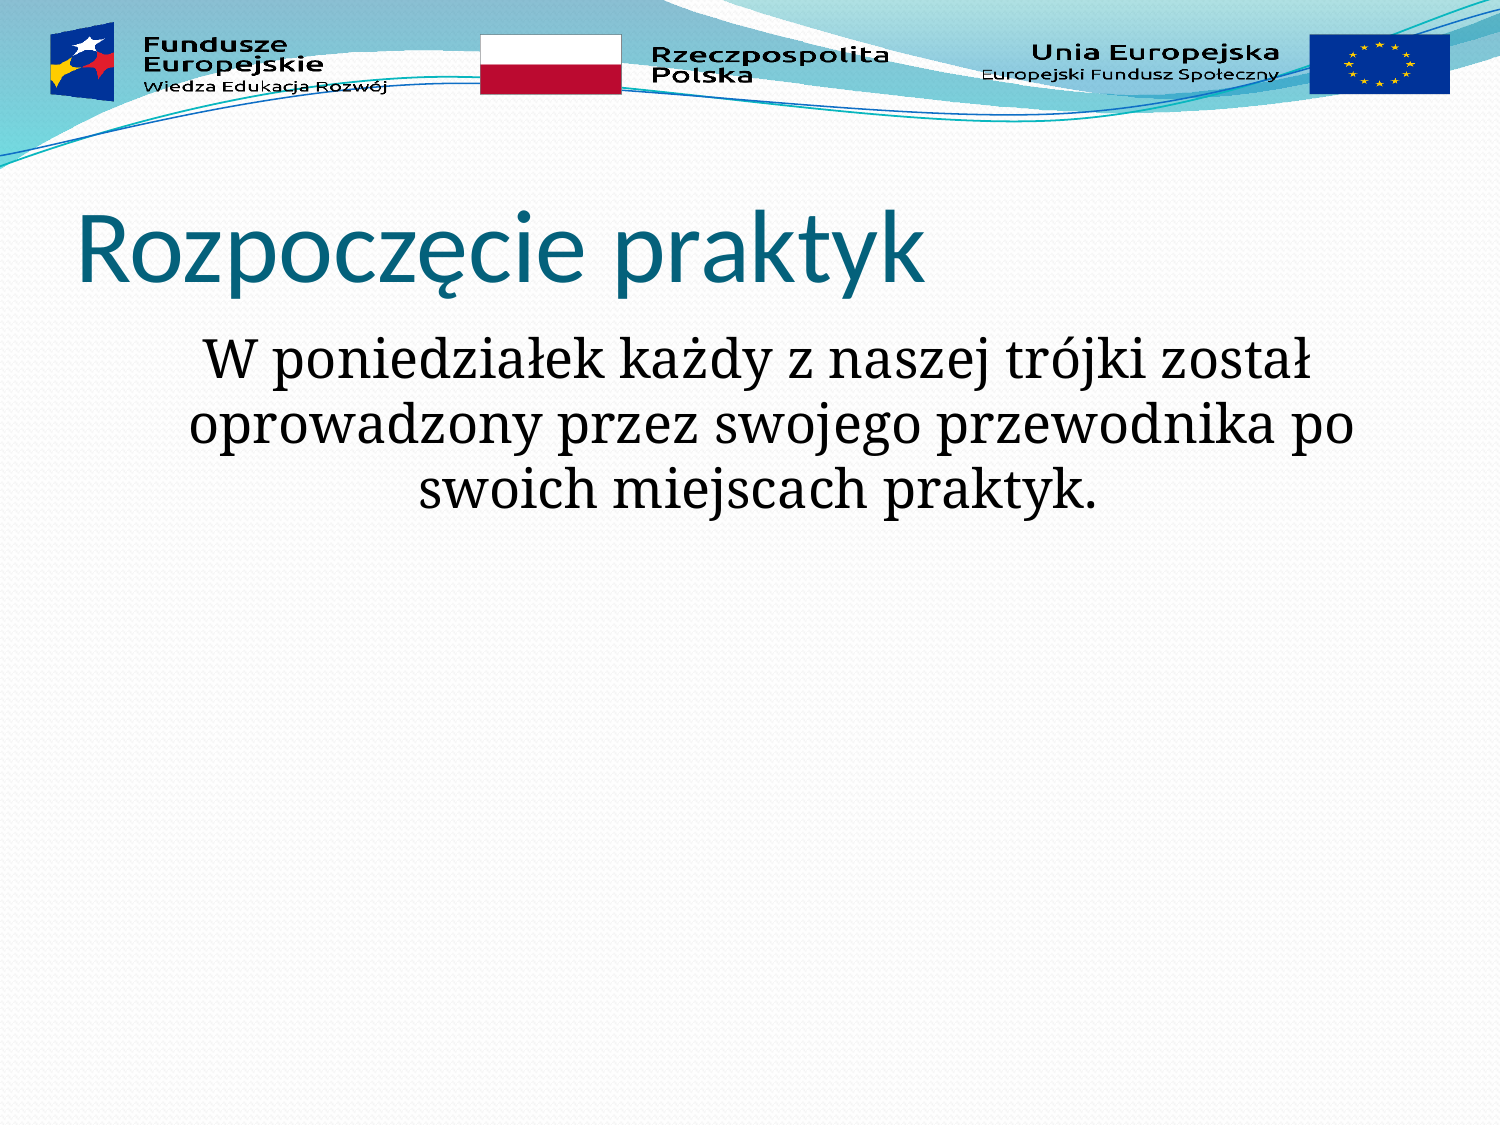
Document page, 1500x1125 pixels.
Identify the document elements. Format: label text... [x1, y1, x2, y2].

list W poniedziałek każdy z naszej trójki został oprowadzony przez swojego przewodnika po swoich miejscach praktyk. [75, 317, 1425, 1038]
picture [18, 2, 1482, 121]
title Rozpoczęcie praktyk [75, 132, 1425, 303]
